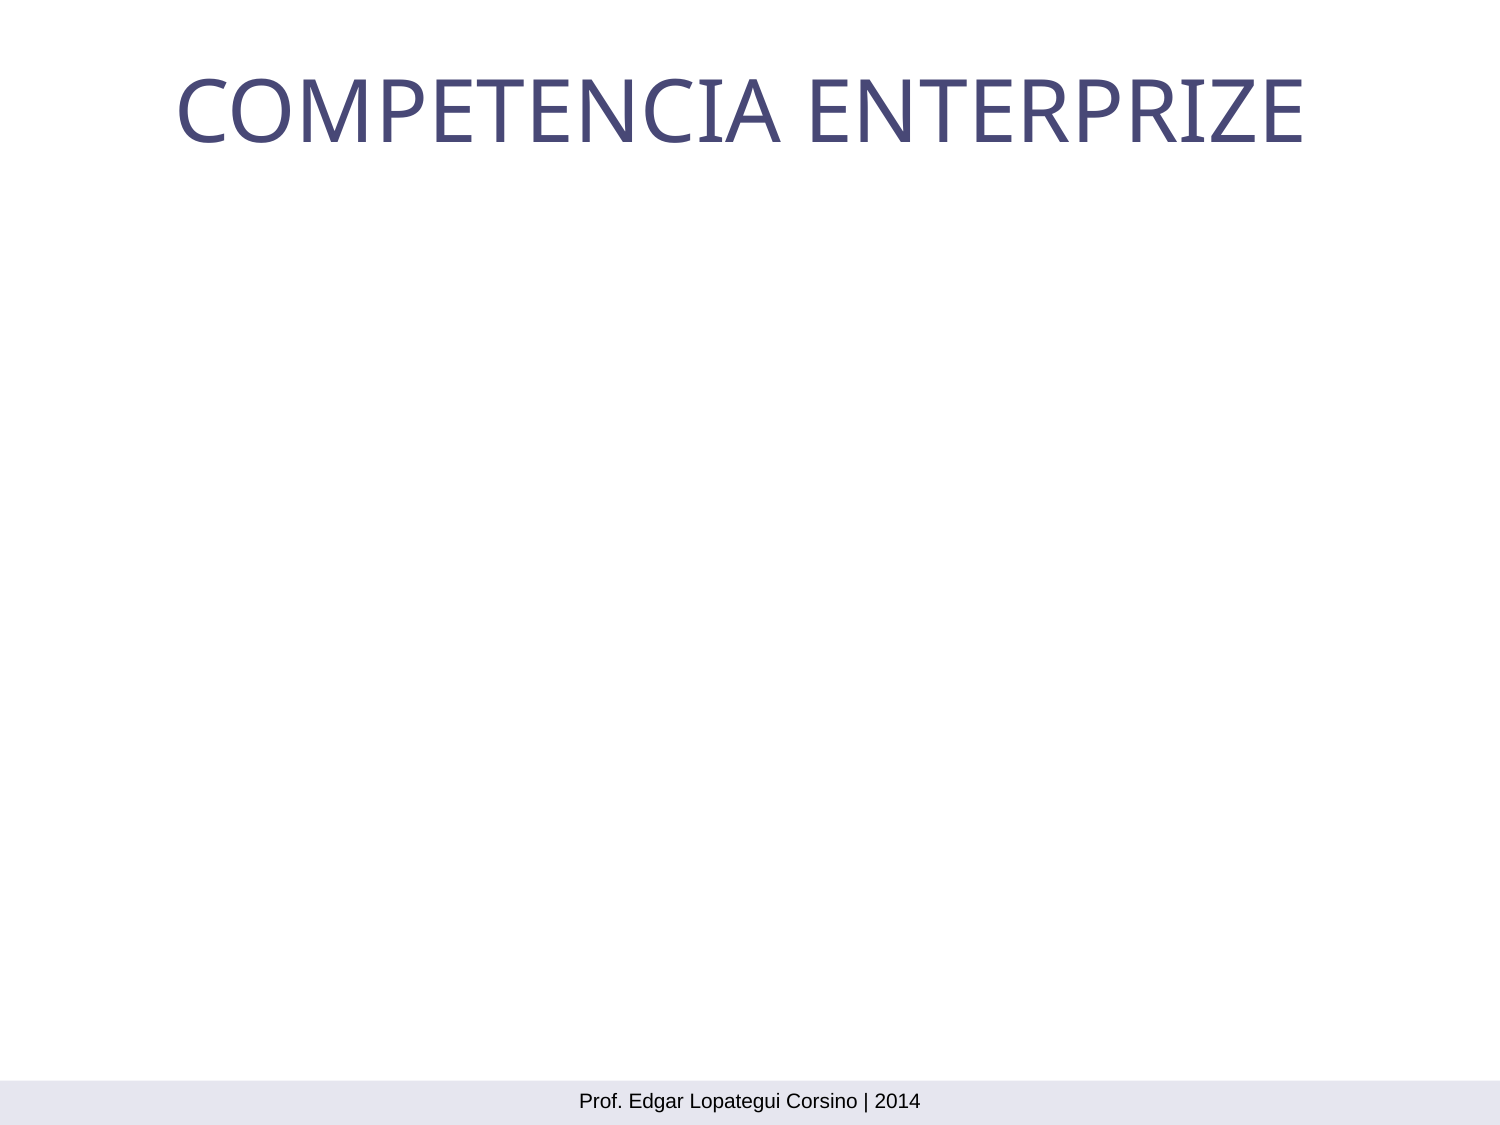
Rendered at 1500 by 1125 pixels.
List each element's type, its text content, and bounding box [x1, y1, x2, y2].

text_box COMPETENCIA ENTERPRIZE [0, 54, 1483, 149]
text_box Prof. Edgar Lopategui Corsino | 2014 [0, 1080, 1500, 1125]
text_box [0, 0, 1500, 1080]
